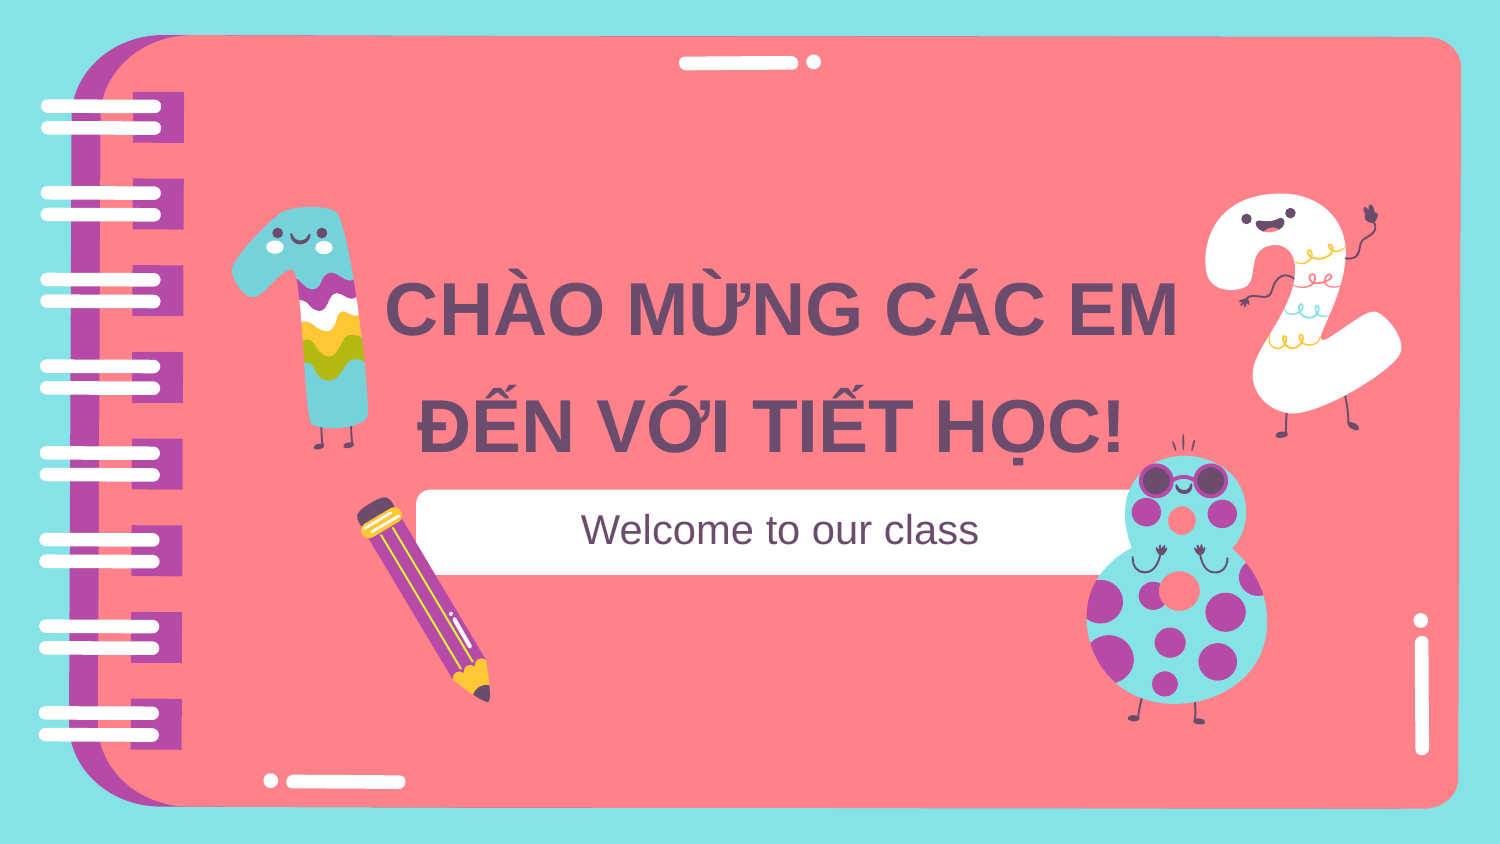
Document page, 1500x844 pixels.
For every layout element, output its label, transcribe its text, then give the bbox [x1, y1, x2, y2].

title Welcome to our class [511, 490, 1081, 576]
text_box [678, 53, 822, 71]
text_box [1201, 193, 1408, 439]
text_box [342, 489, 509, 711]
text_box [263, 772, 406, 790]
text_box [1086, 434, 1269, 725]
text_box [1412, 612, 1430, 756]
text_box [231, 206, 370, 450]
title CHÀO MỪNG CÁC EM ĐẾN VỚI TIẾT HỌC! [368, 176, 1198, 483]
